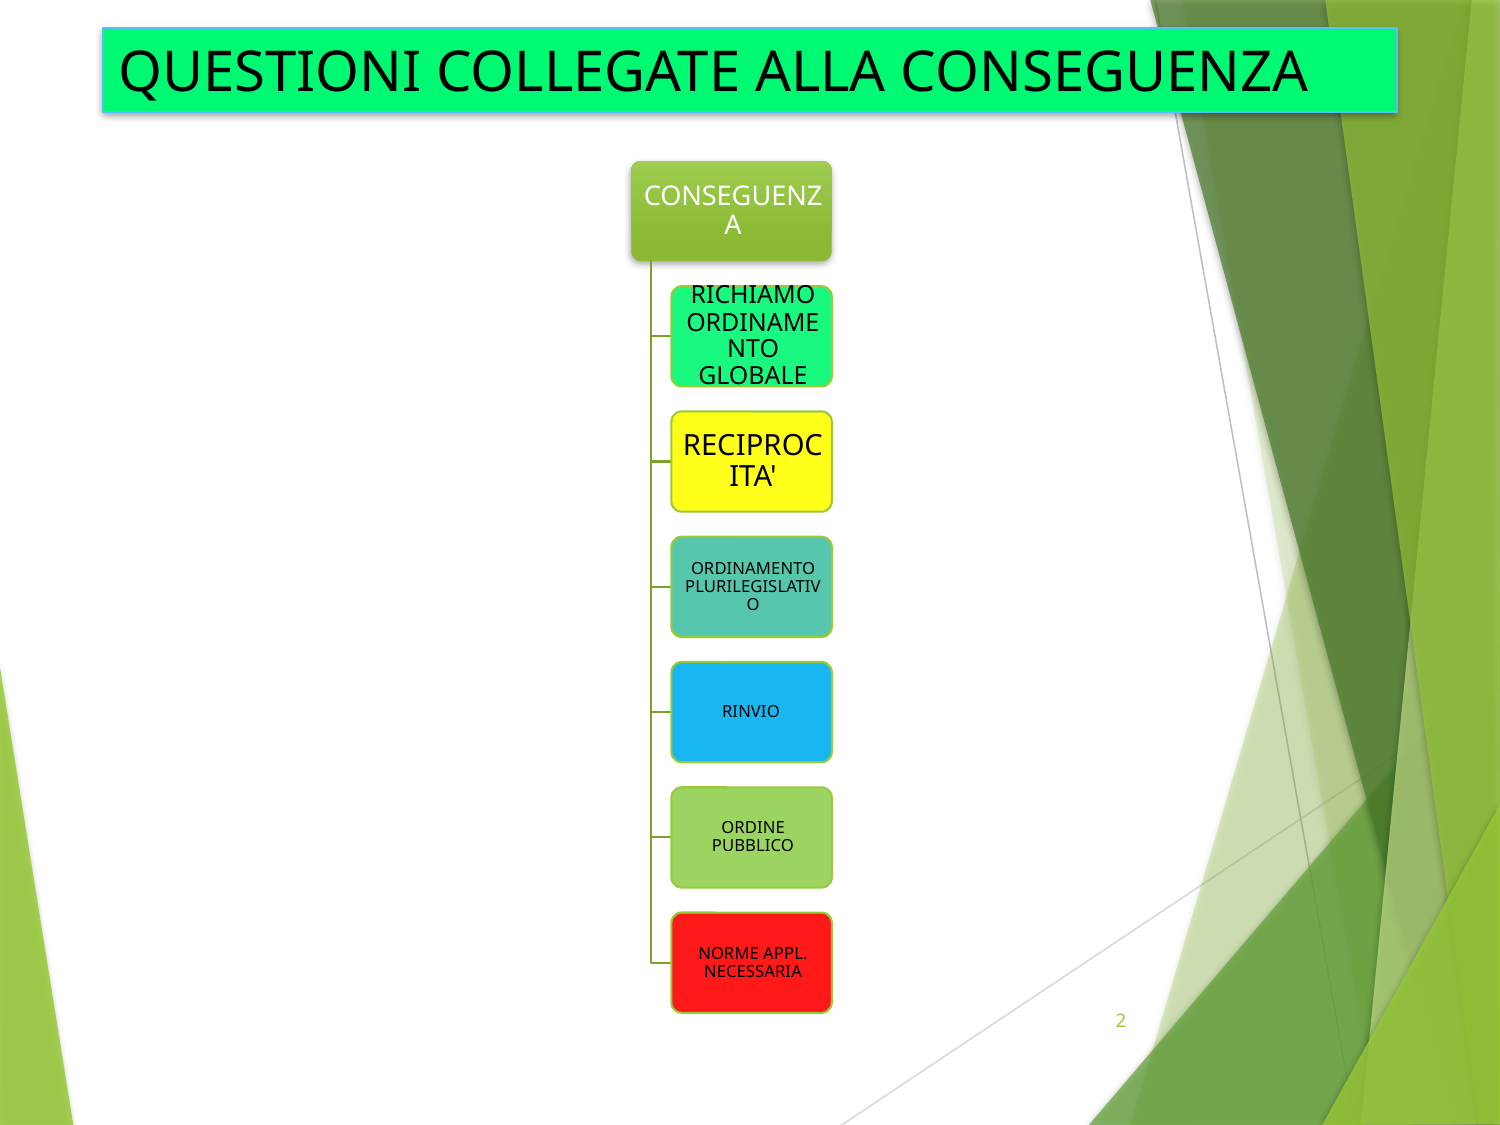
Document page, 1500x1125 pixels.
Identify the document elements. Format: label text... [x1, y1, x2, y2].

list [65, 159, 1398, 1014]
title QUESTIONI COLLEGATE ALLA CONSEGUENZA [102, 27, 1398, 113]
slide_number 2 [1057, 1023, 1142, 1051]
